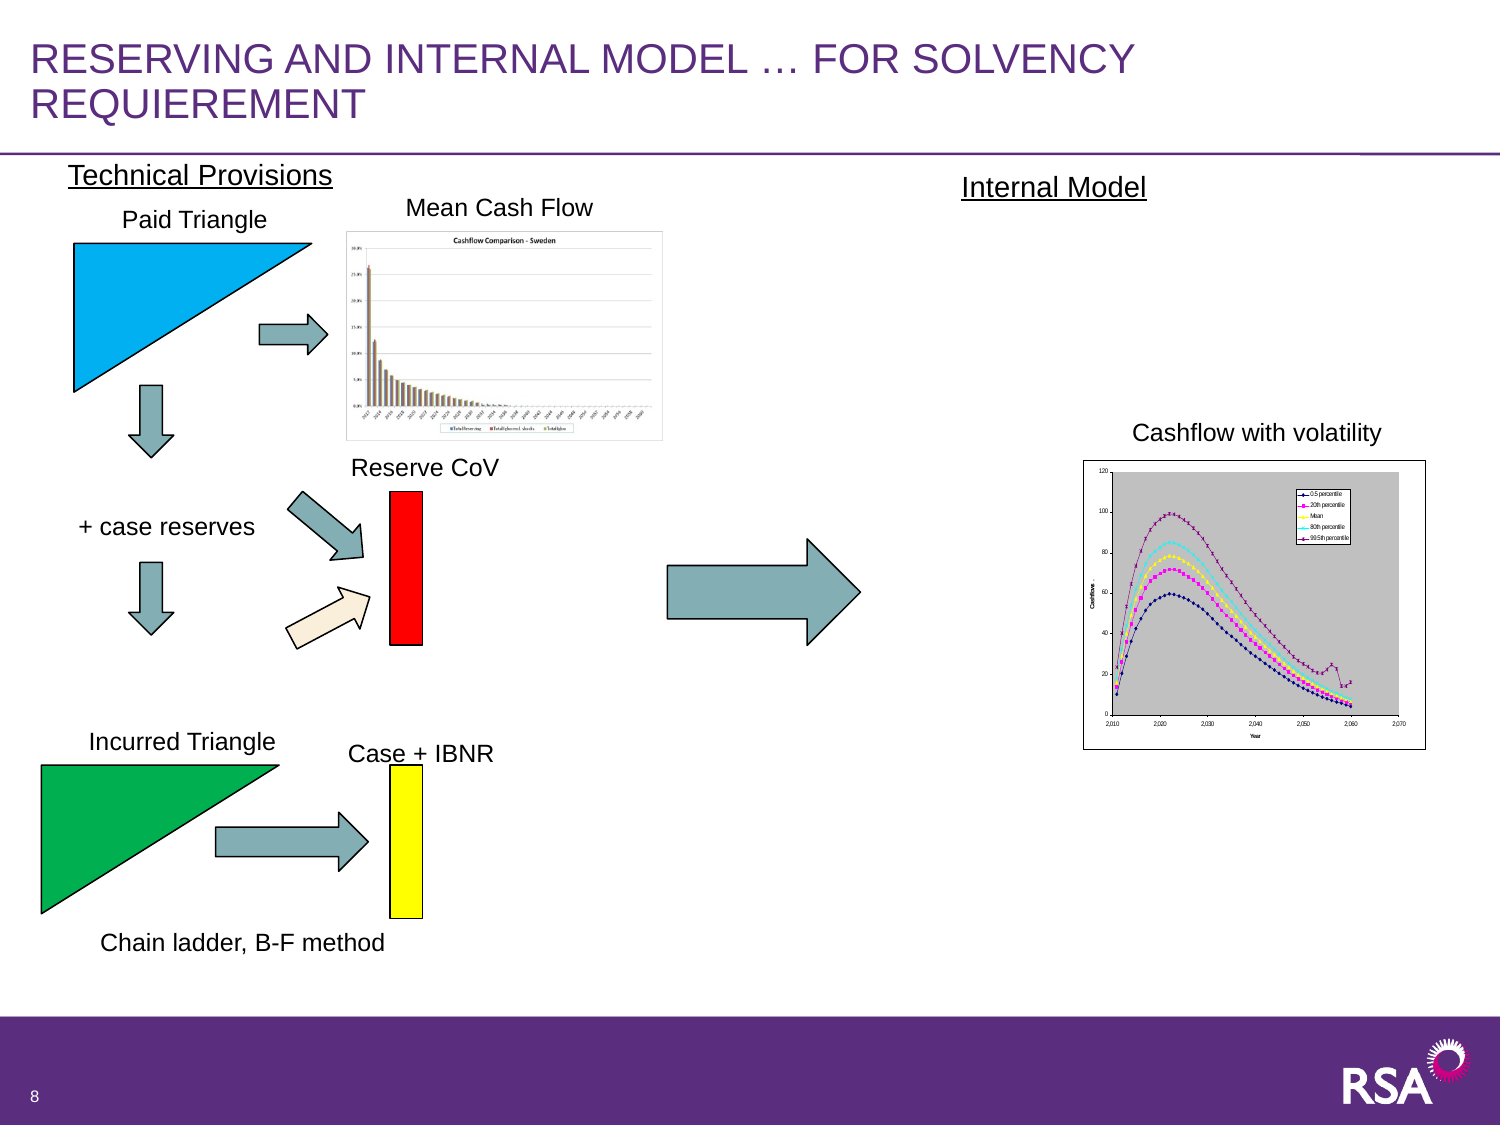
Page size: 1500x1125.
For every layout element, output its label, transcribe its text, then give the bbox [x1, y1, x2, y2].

text_box Cashflow with volatility [1117, 408, 1398, 454]
text_box [259, 314, 328, 355]
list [1080, 457, 1428, 752]
text_box [73, 243, 312, 393]
text_box [128, 562, 174, 636]
text_box Case + IBNR [333, 729, 510, 775]
text_box Reserve CoV [336, 444, 515, 489]
picture [346, 231, 663, 442]
text_box Internal Model [946, 160, 1162, 211]
text_box [128, 385, 174, 458]
text_box [667, 538, 861, 646]
text_box + case reserves [63, 503, 271, 549]
text_box Mean Cash Flow [390, 184, 609, 230]
text_box [41, 765, 280, 914]
text_box Paid Triangle [107, 196, 284, 242]
text_box [287, 491, 364, 561]
text_box [390, 765, 423, 919]
text_box Incurred Triangle [73, 717, 292, 763]
text_box [285, 587, 370, 649]
picture [1328, 1023, 1485, 1120]
text_box Technical Provisions [52, 148, 349, 199]
text_box 8 [30, 1086, 1031, 1109]
text_box [390, 491, 423, 646]
text_box [215, 812, 369, 872]
text_box Chain ladder, B-F method [85, 918, 402, 964]
title Reserving and Internal model … for solvency requierement [29, 22, 1472, 128]
